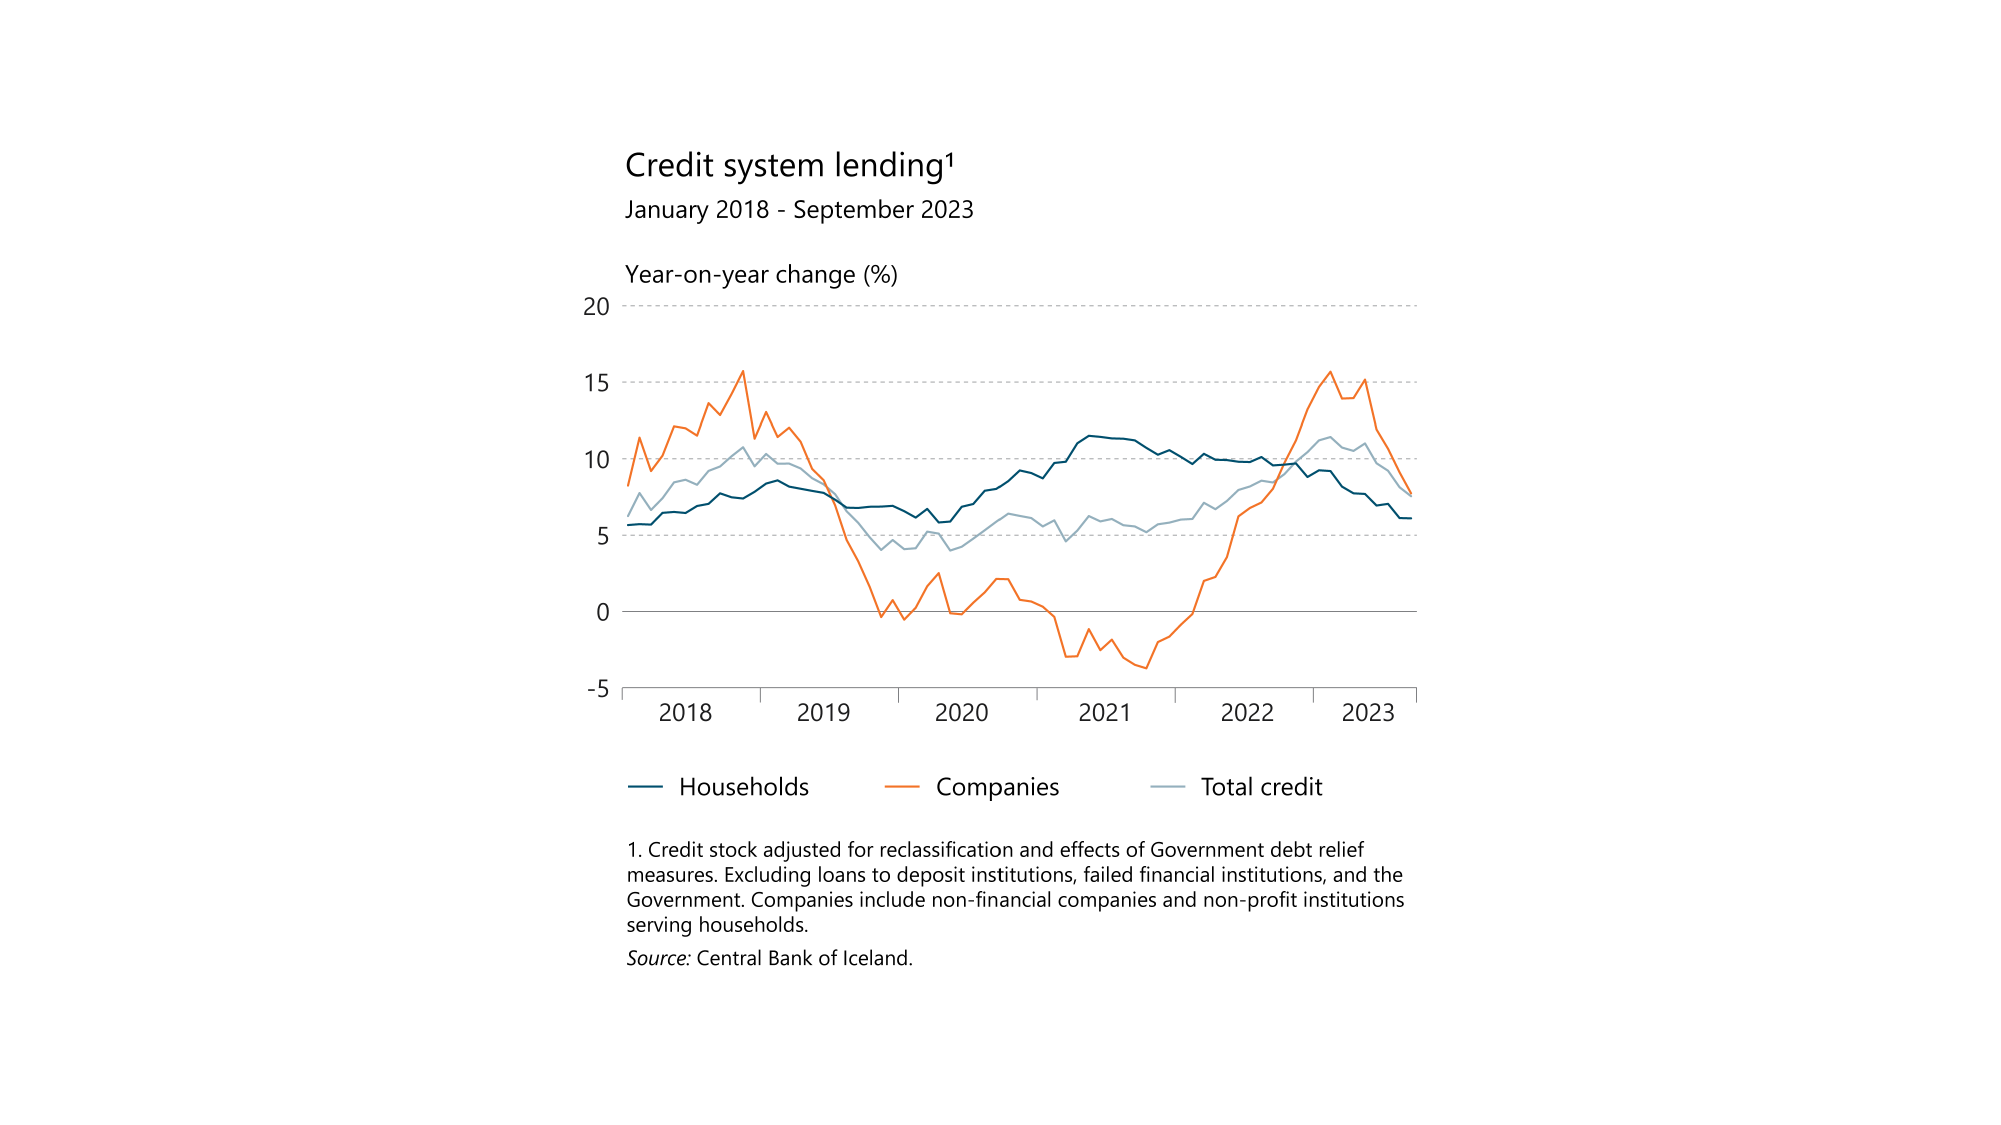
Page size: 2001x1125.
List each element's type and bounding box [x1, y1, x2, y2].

picture [582, 147, 1417, 978]
